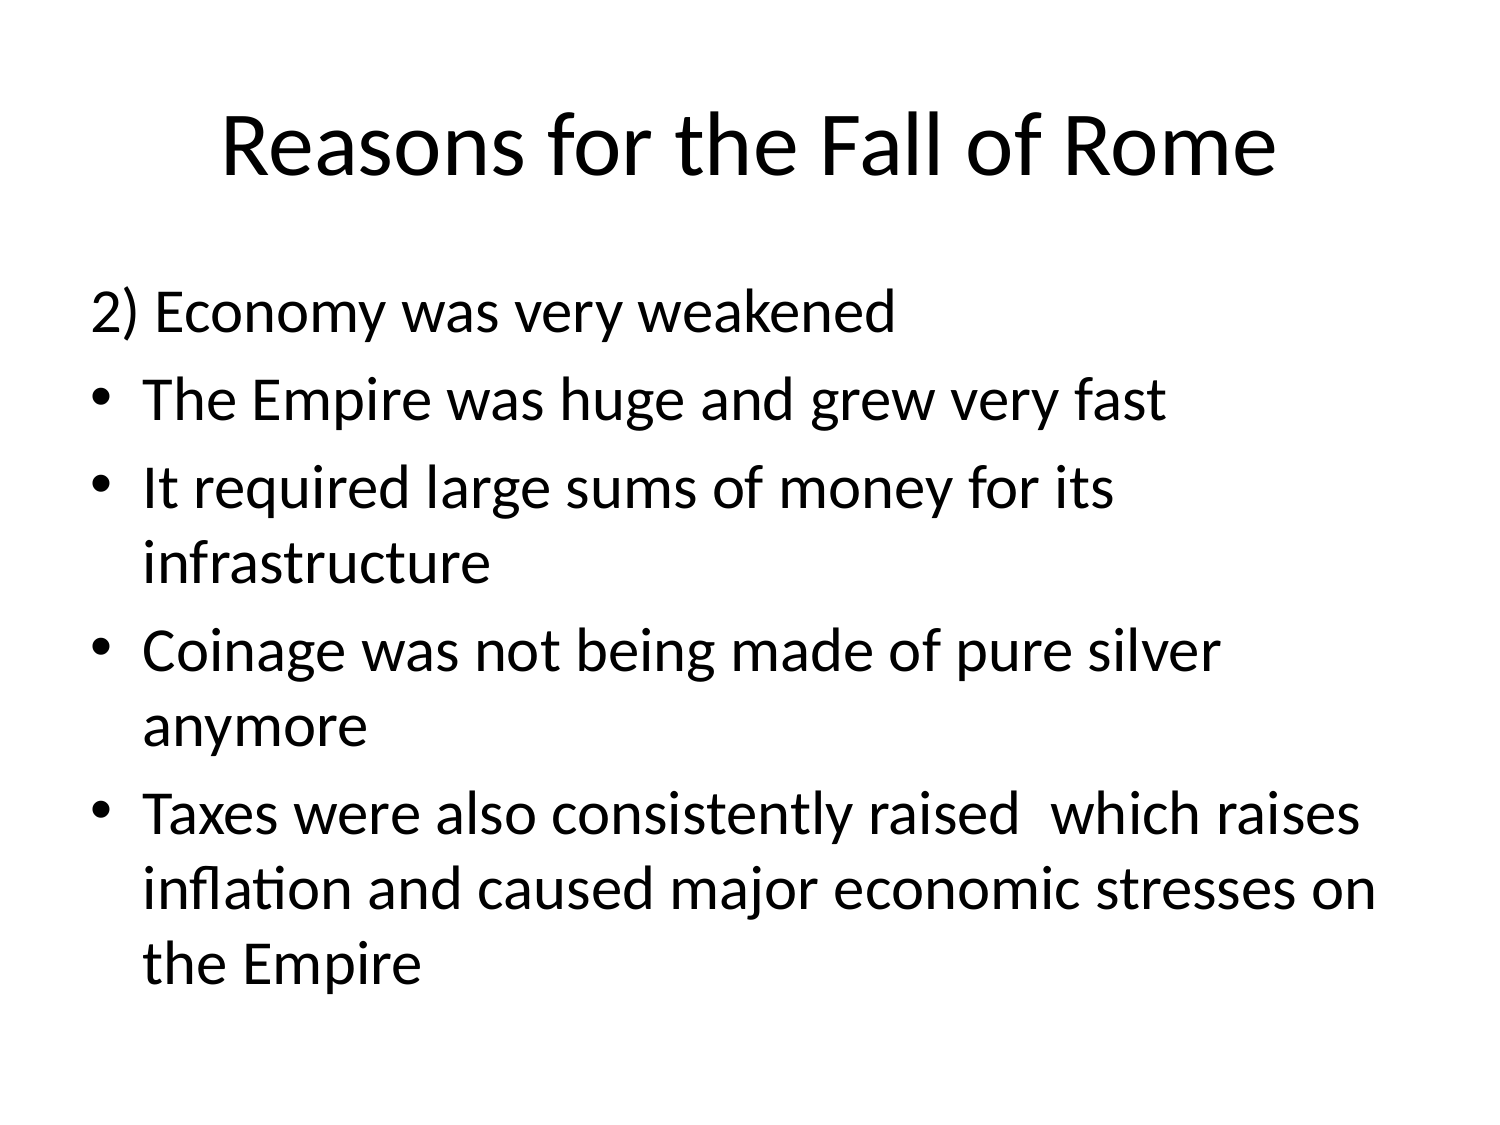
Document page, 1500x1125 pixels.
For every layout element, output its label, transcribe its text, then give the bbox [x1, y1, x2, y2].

list 2) Economy was very weakened The Empire was huge and grew very fast It required large sums of money for its infrastructure Coinage was not being made of pure silver anymore Taxes were also consistently raised which raises inflation and caused major economic stresses on the Empire [75, 262, 1425, 1005]
title Reasons for the Fall of Rome [75, 45, 1425, 233]
